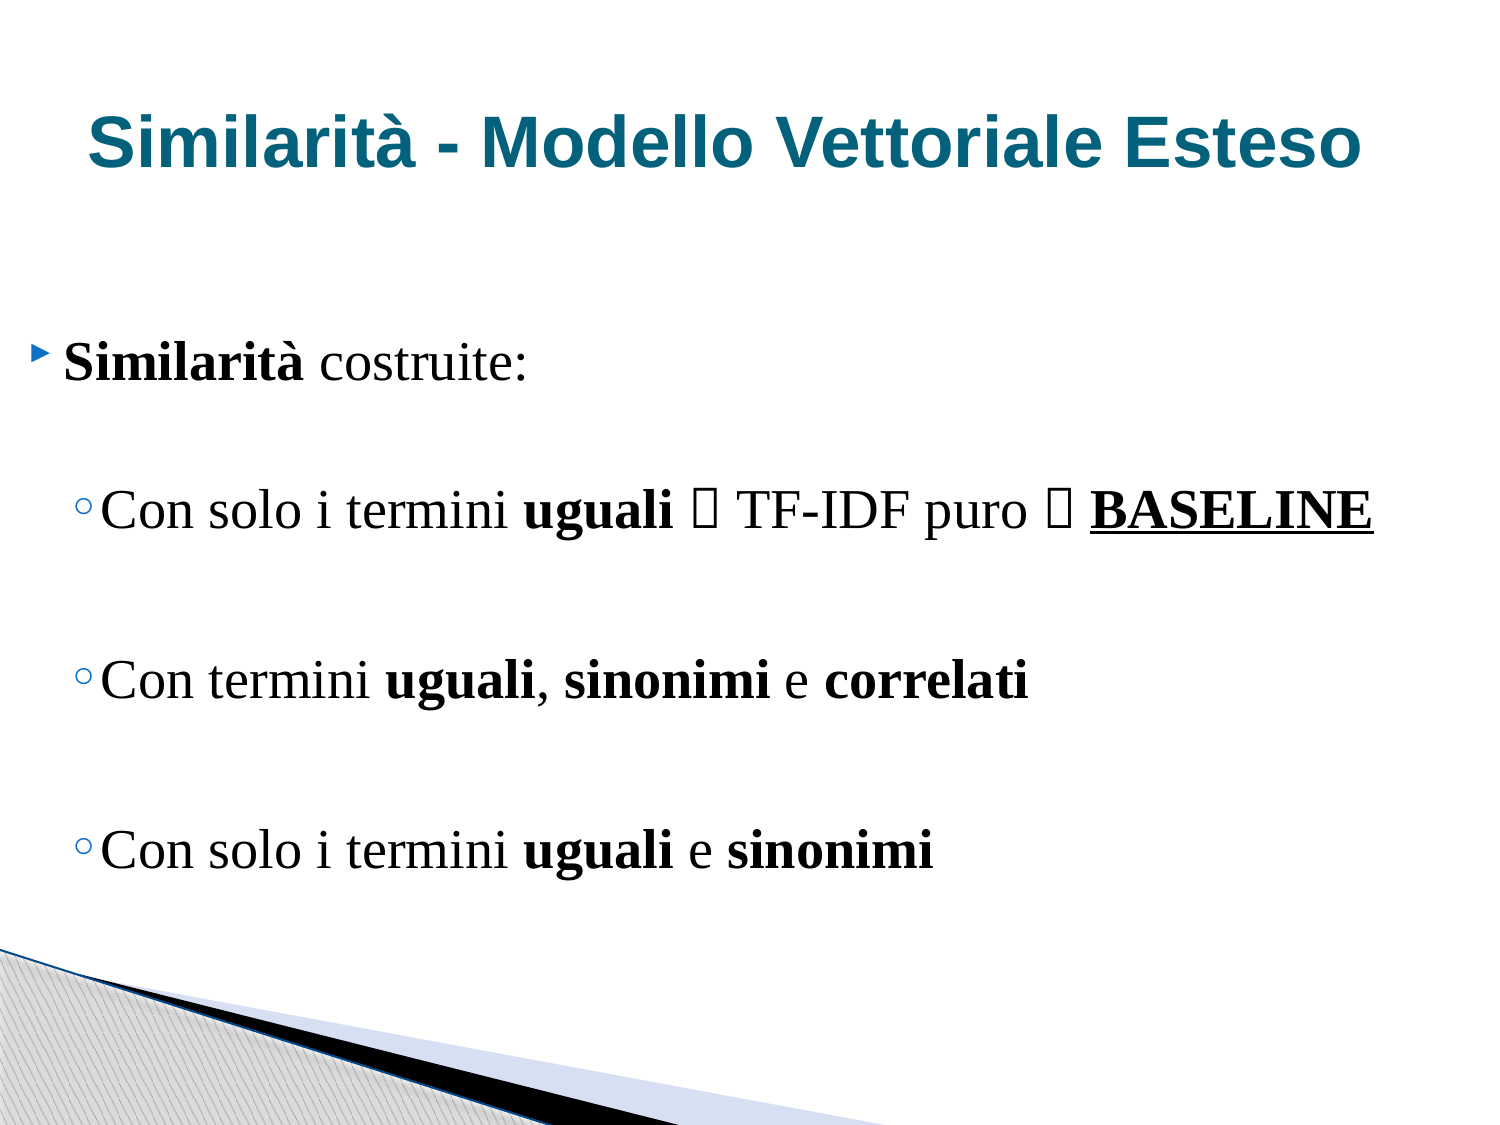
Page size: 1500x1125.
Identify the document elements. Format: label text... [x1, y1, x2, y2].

list Similarità costruite: Con solo i termini uguali  TF-IDF puro  BASELINE Con termini uguali, sinonimi e correlati Con solo i termini uguali e sinonimi [0, 243, 1500, 986]
title Similarità - Modello Vettoriale Esteso [75, 45, 1425, 233]
